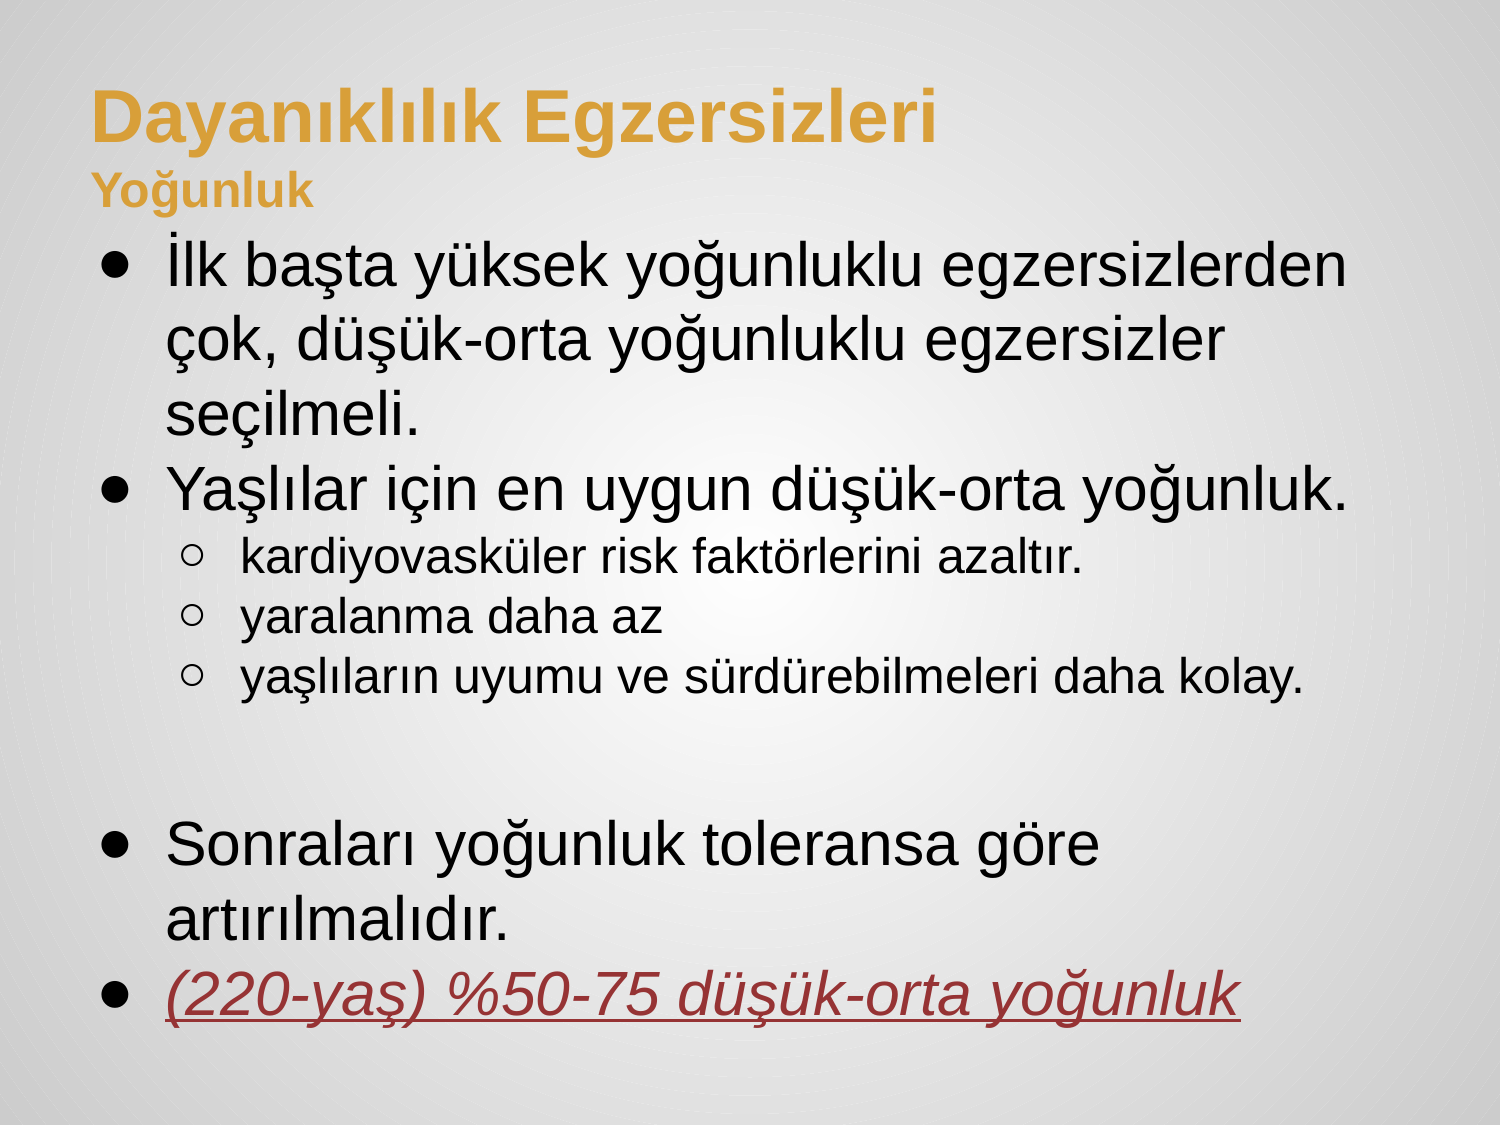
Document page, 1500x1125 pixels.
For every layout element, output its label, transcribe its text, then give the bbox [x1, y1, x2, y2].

list İlk başta yüksek yoğunluklu egzersizlerden çok, düşük-orta yoğunluklu egzersizler seçilmeli. Yaşlılar için en uygun düşük-orta yoğunluk. kardiyovasküler risk faktörlerini azaltır. yaralanma daha az yaşlıların uyumu ve sürdürebilmeleri daha kolay. Sonraları yoğunluk toleransa göre artırılmalıdır. (220-yaş) %50-75 düşük-orta yoğunluk [75, 208, 1425, 1078]
title Dayanıklılık Egzersizleri Yoğunluk [75, 45, 1425, 208]
